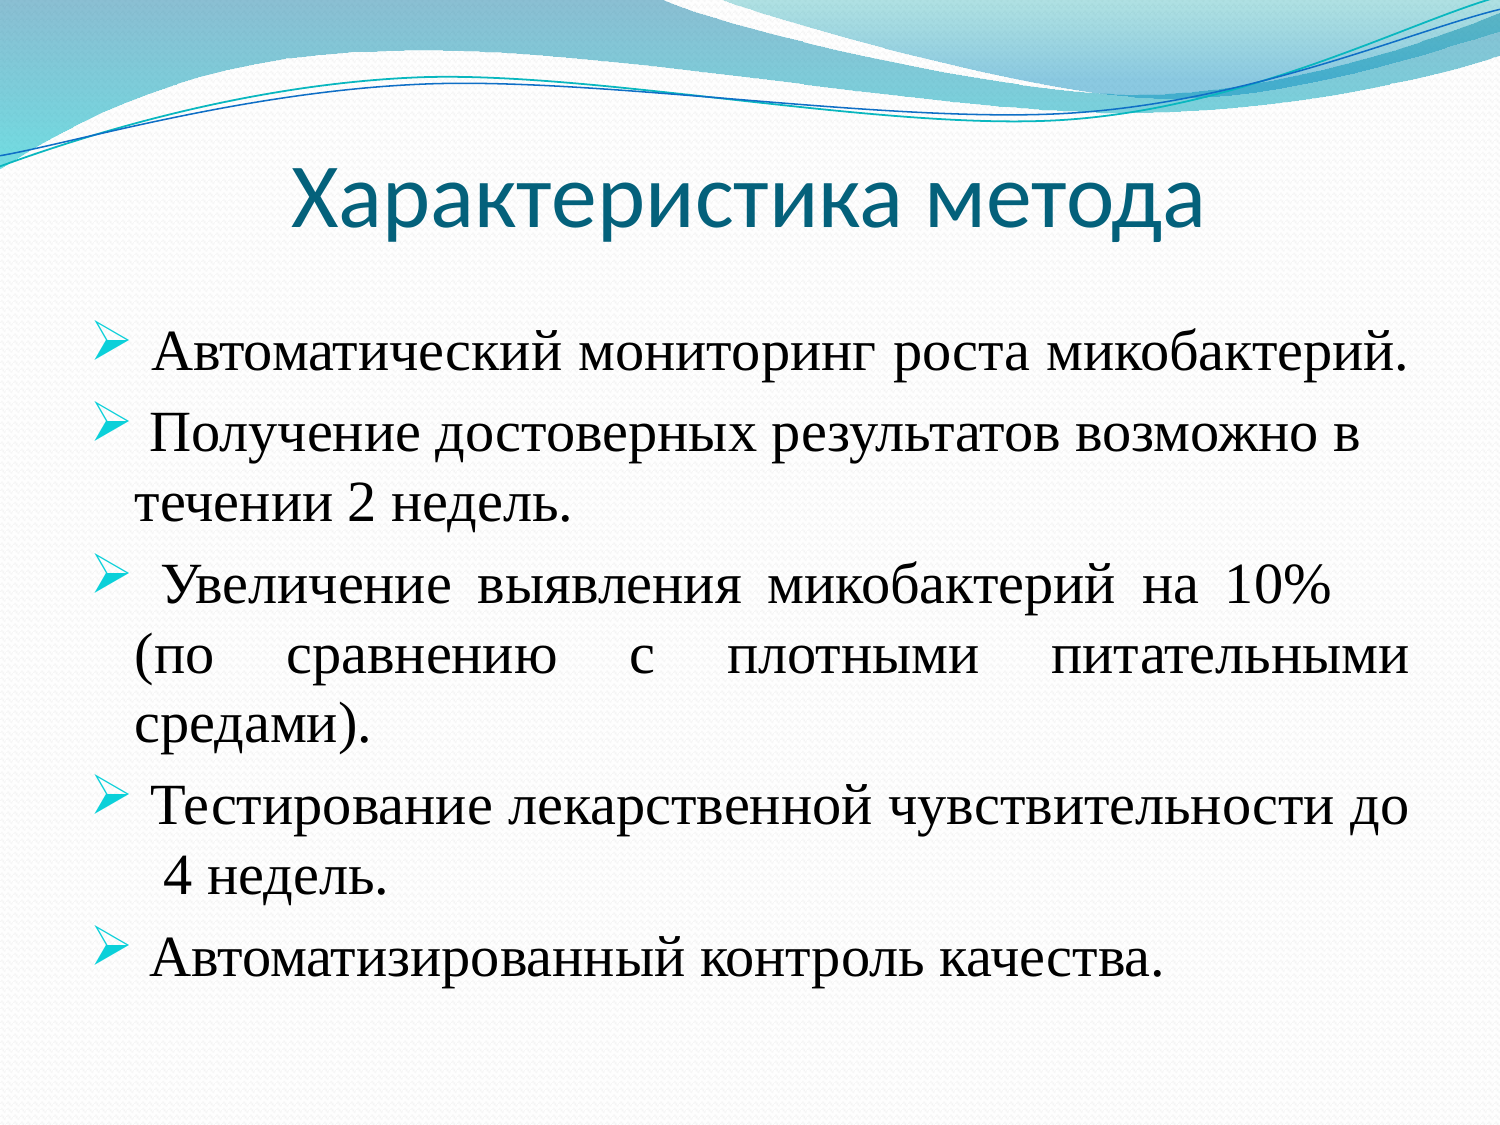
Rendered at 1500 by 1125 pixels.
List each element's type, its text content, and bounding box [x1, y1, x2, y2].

title Характеристика метода [75, 115, 1425, 247]
list Автоматический мониторинг роста микобактерий. Получение достоверных результатов возможно в течении 2 недель. Увеличение выявления микобактерий на 10% (по сравнению с плотными питательными средами). Тестирование лекарственной чувствительности до 4 недель. Автоматизированный контроль качества. [75, 304, 1425, 1038]
